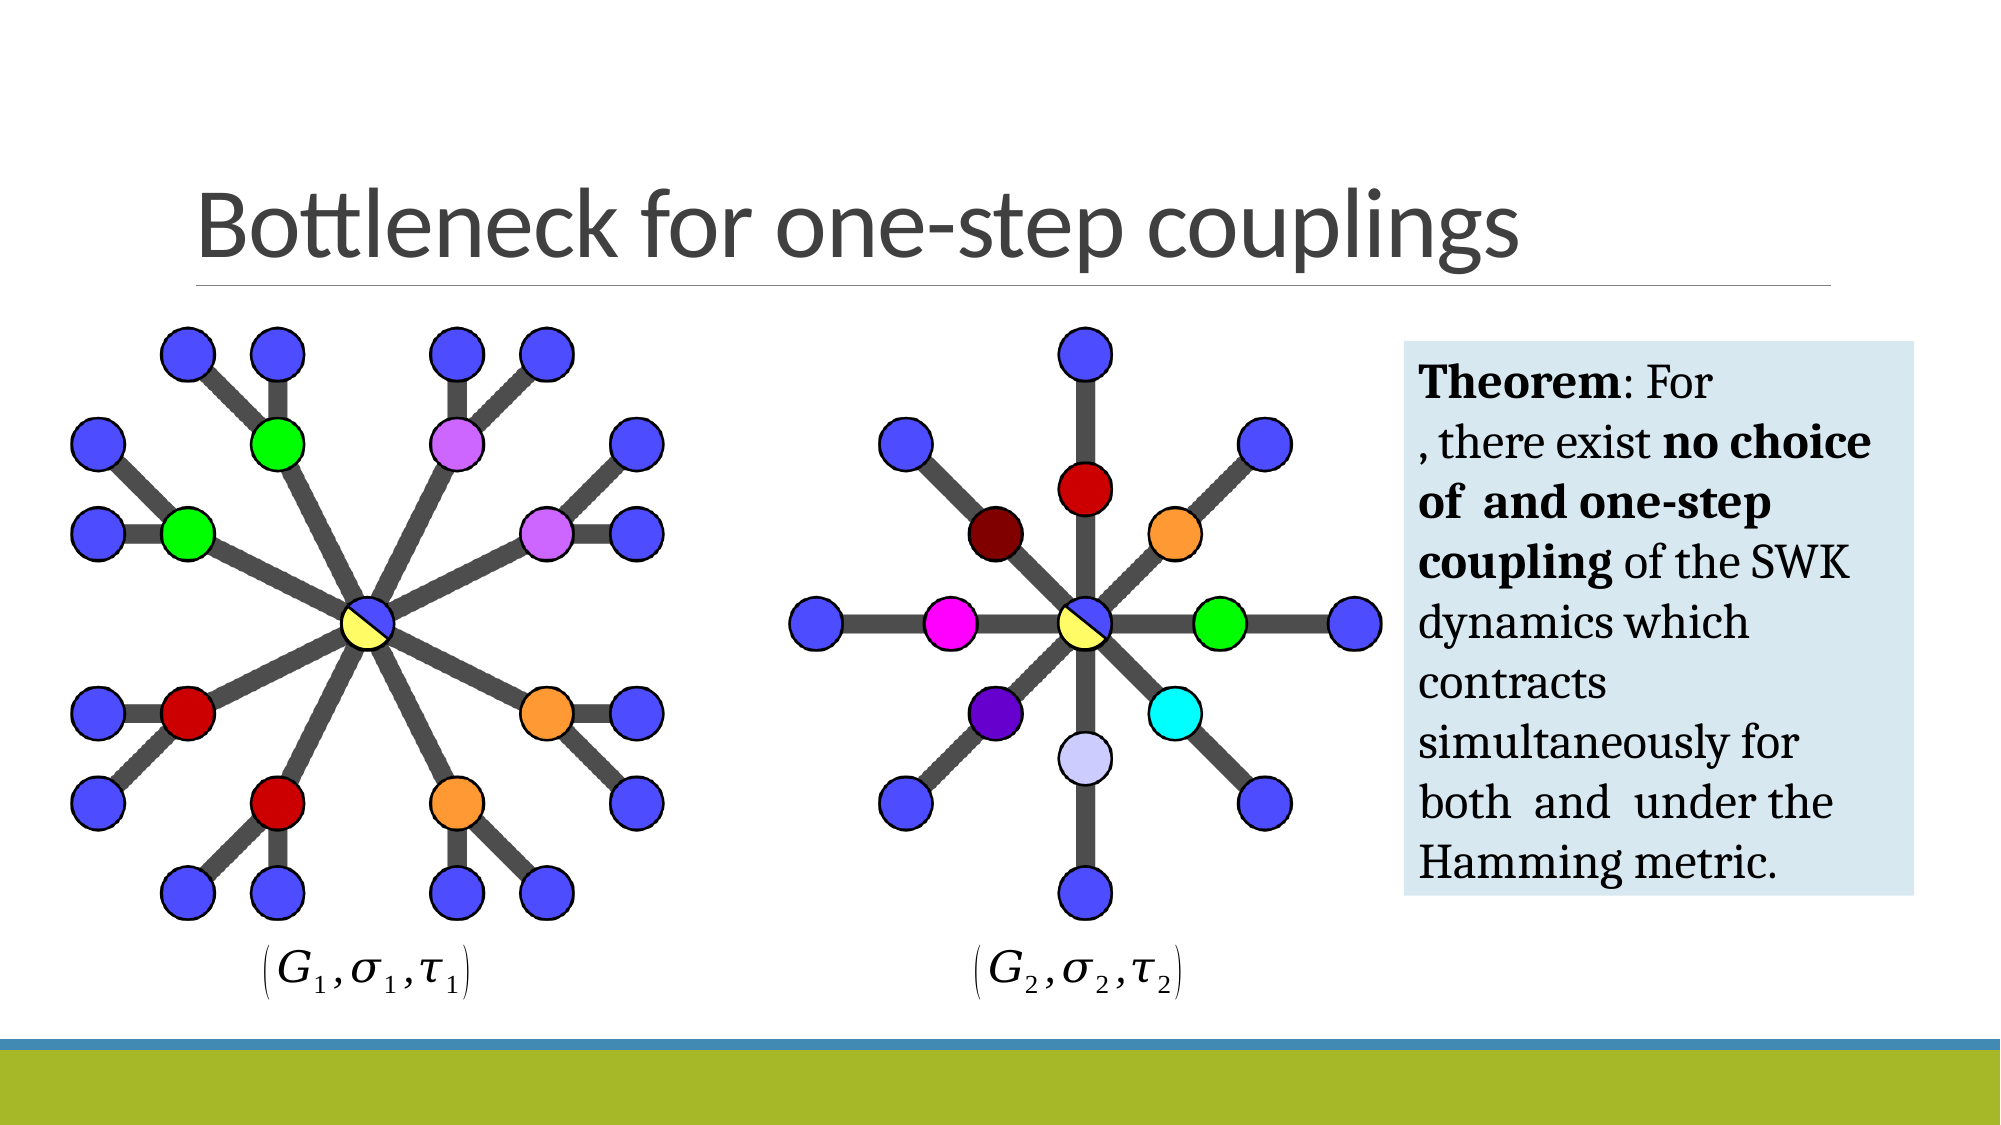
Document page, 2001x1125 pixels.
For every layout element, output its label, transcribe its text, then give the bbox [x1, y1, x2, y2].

title Bottleneck for one-step couplings [180, 47, 1830, 285]
picture [33, 298, 1405, 944]
